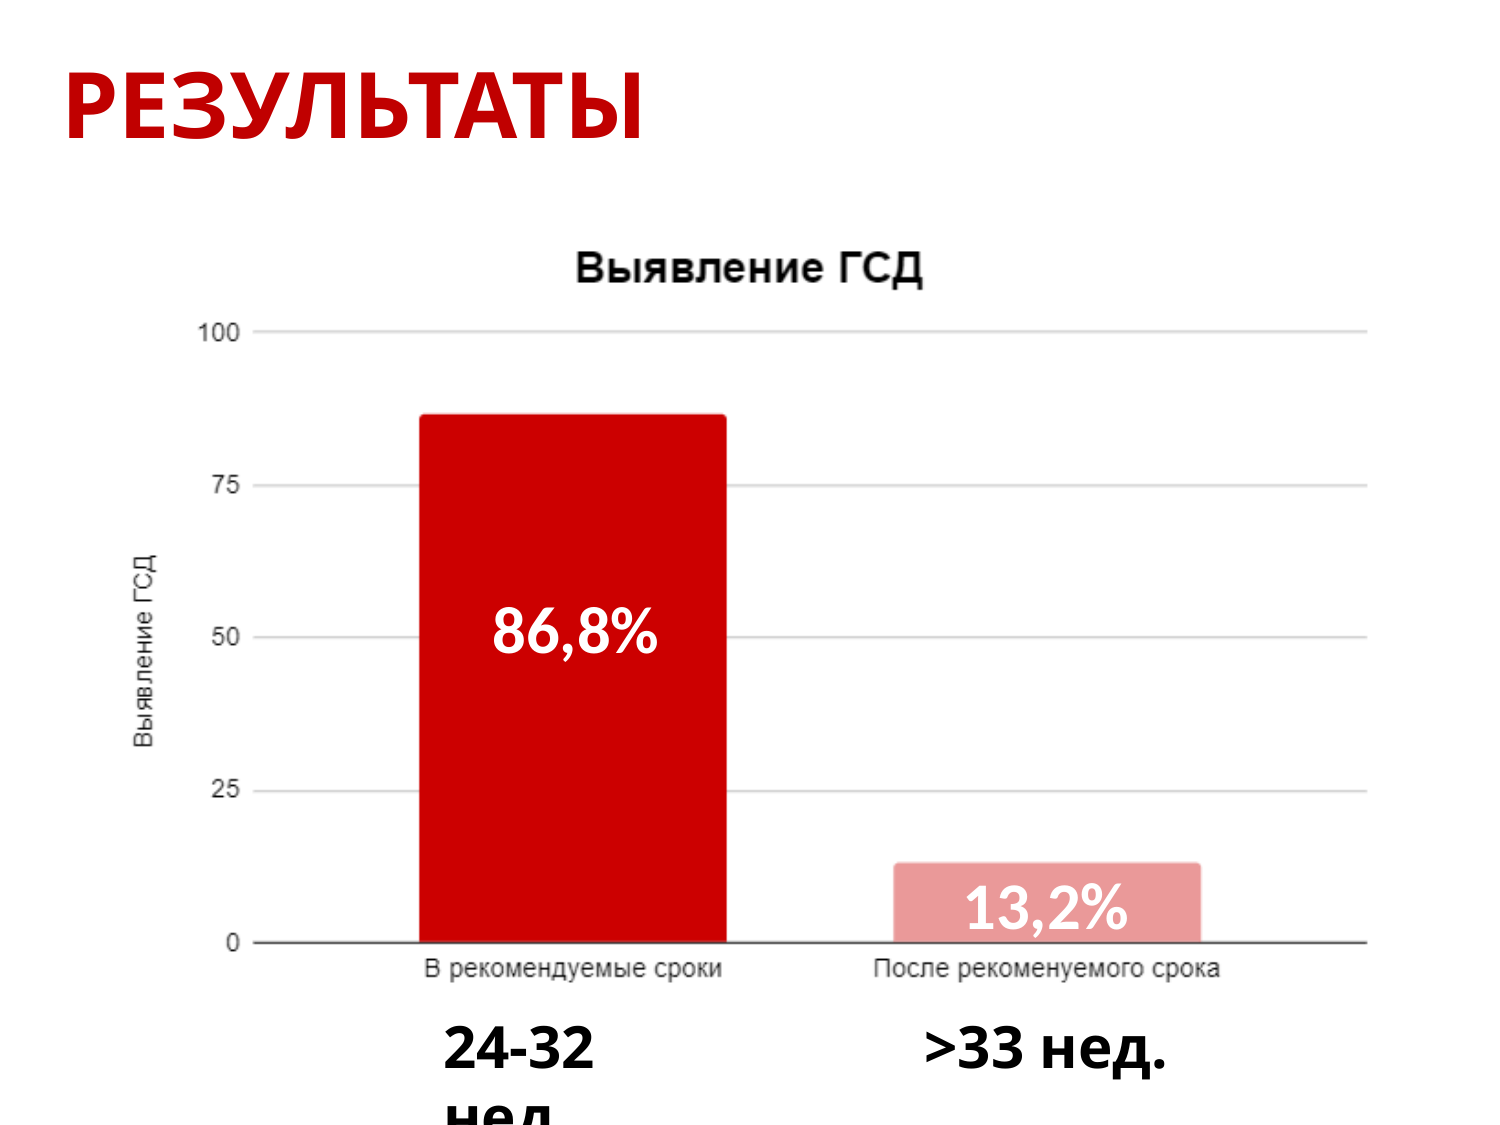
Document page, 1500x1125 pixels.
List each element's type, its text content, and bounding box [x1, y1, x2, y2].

text_box 24-32 нед. [428, 1014, 724, 1125]
text_box >33 нед. [909, 1014, 1183, 1088]
title РЕЗУЛЬТАТЫ [46, 0, 1340, 218]
picture [103, 217, 1397, 1014]
